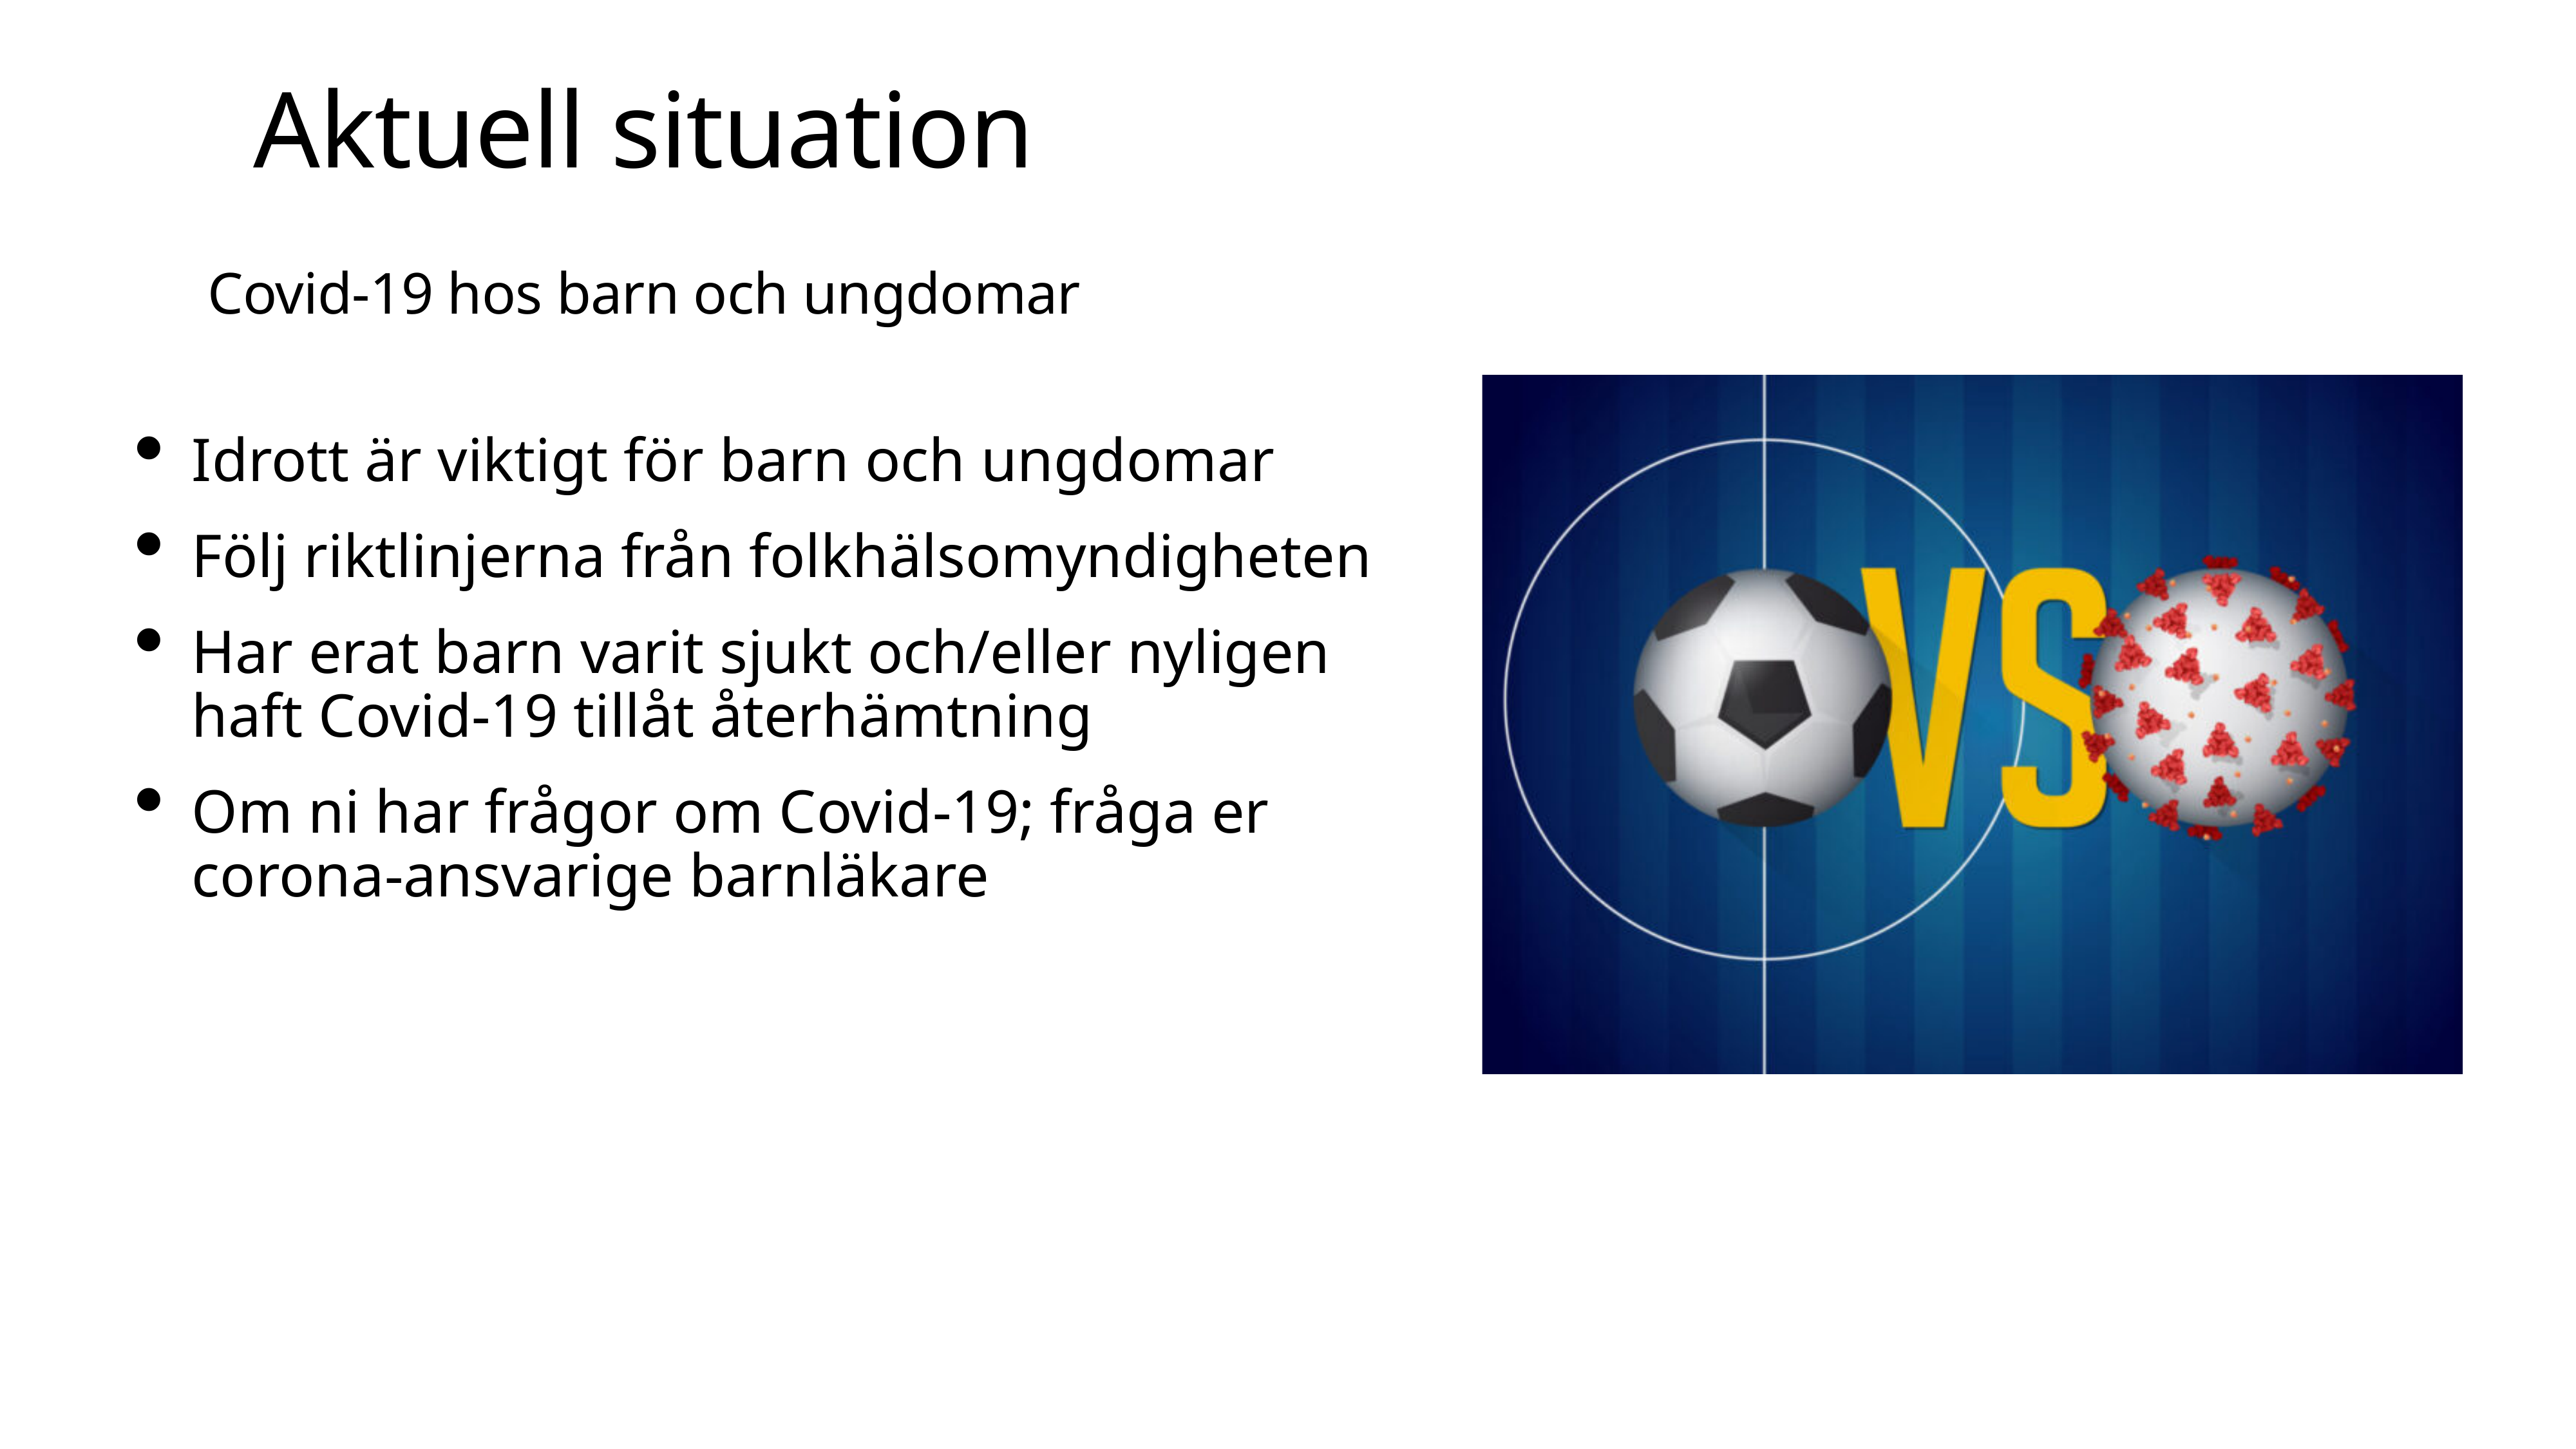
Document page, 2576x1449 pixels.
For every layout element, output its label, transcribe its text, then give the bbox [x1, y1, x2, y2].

list Idrott är viktigt för barn och ungdomar Följ riktlinjerna från folkhälsomyndigheten Har erat barn varit sjukt och/eller nyligen haft Covid-19 tillåt återhämtning Om ni har frågor om Covid-19; fråga er corona-ansvarige barnläkare [128, 424, 1390, 1311]
list Covid-19 hos barn och ungdomar [128, 252, 1160, 341]
title Aktuell situation [128, 81, 1160, 252]
picture [1482, 375, 2463, 1074]
